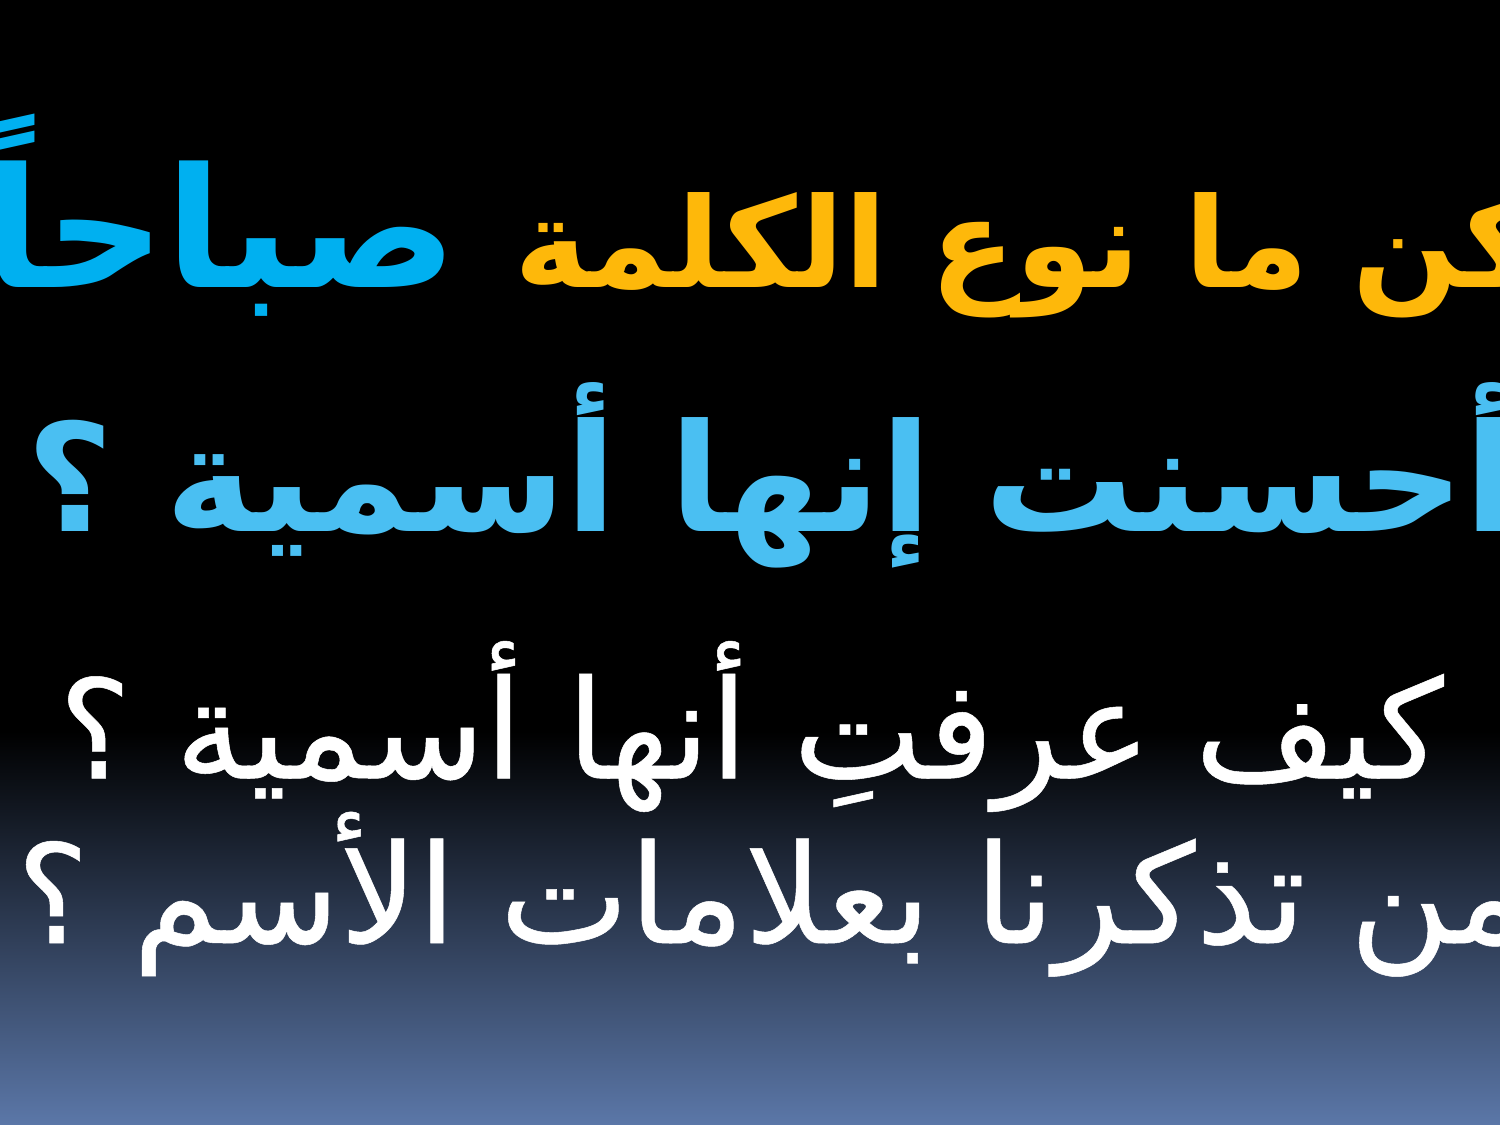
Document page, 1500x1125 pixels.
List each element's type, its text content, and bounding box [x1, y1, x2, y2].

text_box ولكن ما نوع الكلمة صباحاً ؟ [0, 113, 1500, 329]
text_box كيف عرفتِ أنها أسمية ؟ من تذكرنا بعلامات الأسم ؟ [0, 633, 1500, 979]
text_box أحسنت إنها أسمية ؟ [11, 373, 1500, 569]
